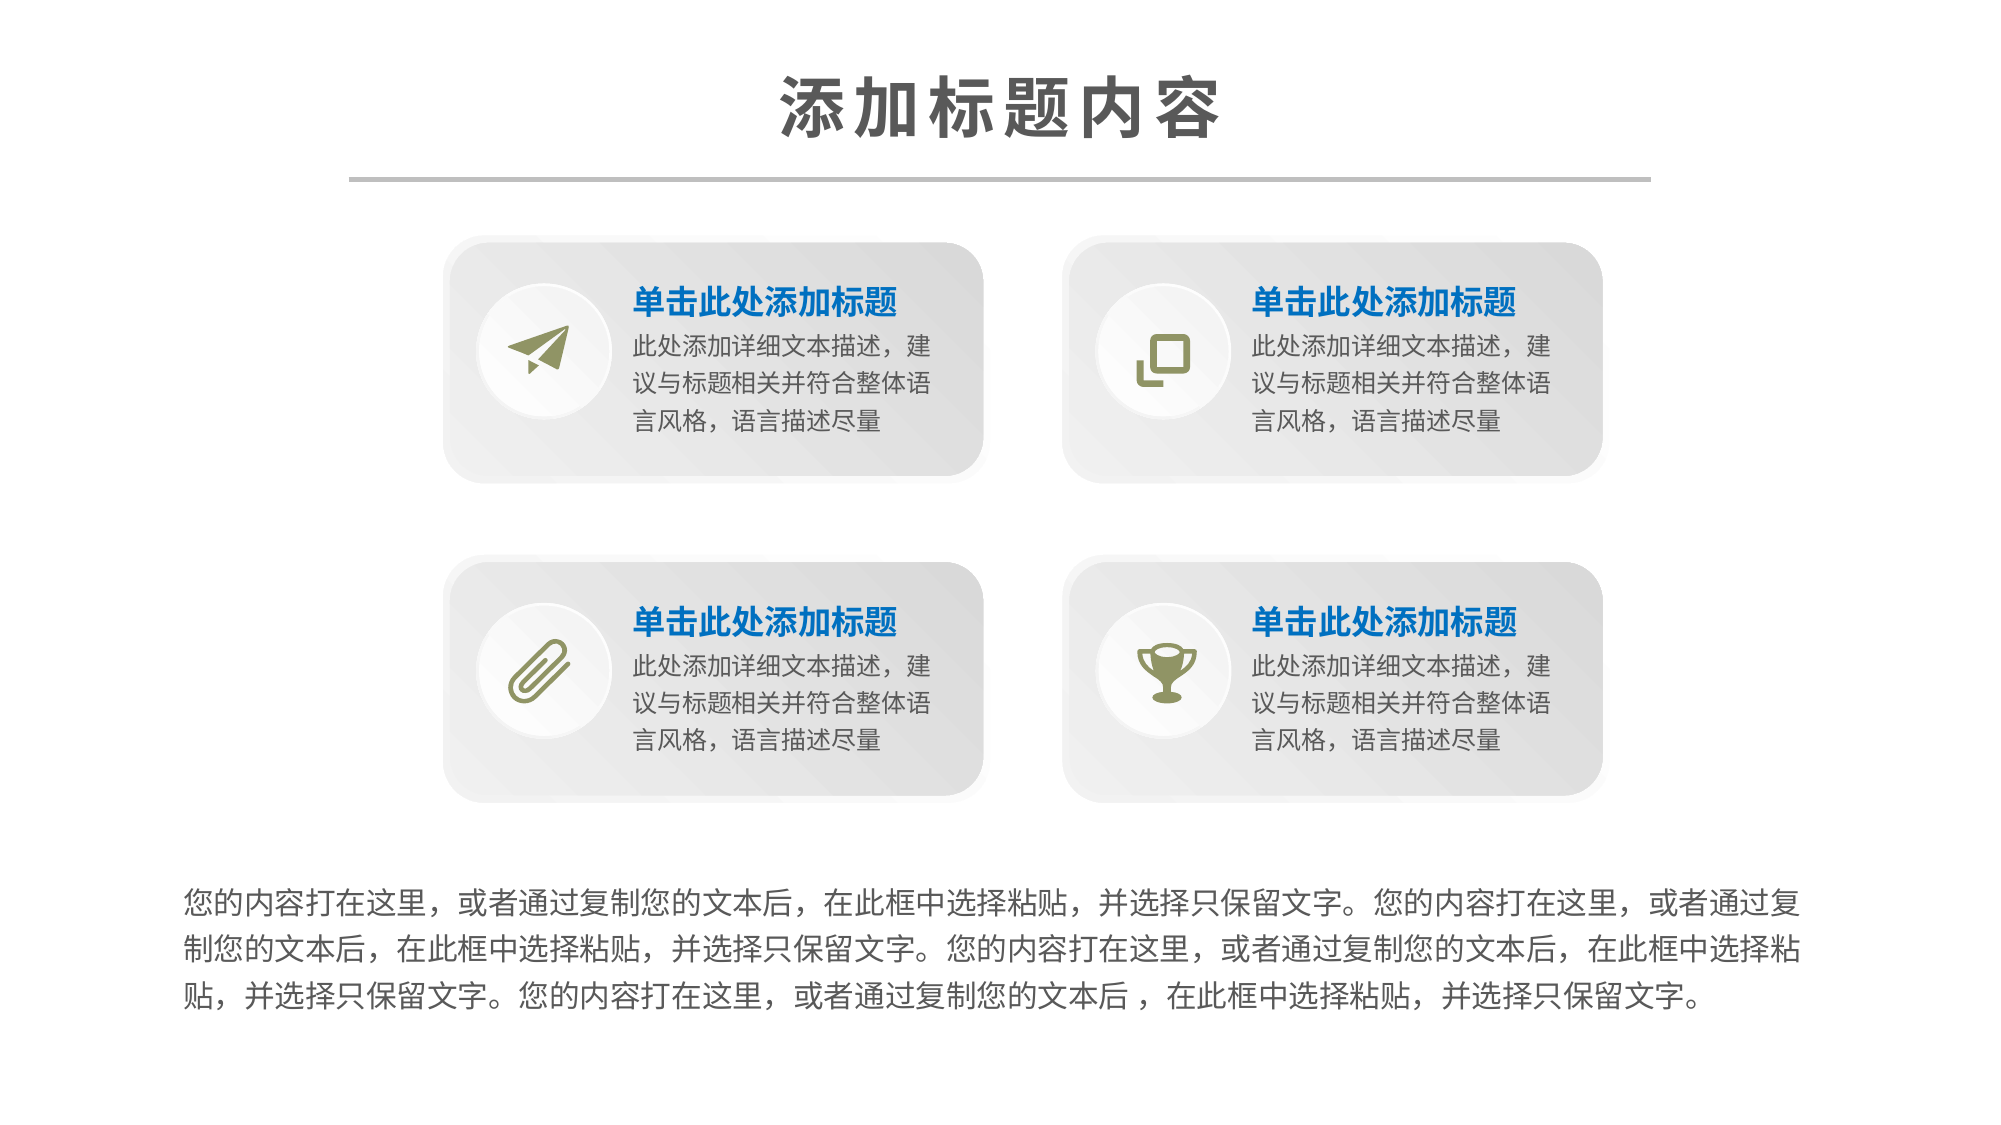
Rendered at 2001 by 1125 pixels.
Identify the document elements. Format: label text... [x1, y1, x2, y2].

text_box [476, 283, 612, 420]
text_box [1095, 283, 1232, 420]
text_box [443, 554, 991, 803]
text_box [632, 283, 951, 459]
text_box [1095, 602, 1232, 739]
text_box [1251, 283, 1571, 459]
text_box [632, 602, 951, 778]
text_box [1251, 602, 1571, 778]
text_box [1062, 554, 1610, 803]
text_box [476, 602, 612, 739]
text_box 您的内容打在这里，或者通过复制您的文本后，在此框中选择粘贴，并选择只保留文字。您的内容打在这里，或者通过复制您的文本后，在此框中选择粘贴，并选择只保留文字。您的内容打在这里，或者通过复制您的文本后，在此框中选择粘贴，并选择只保留文字。您的内容打在这里，或者通过复制您的文本后 ，在此框中选择粘贴，并选择只保留文字。 [168, 866, 1832, 1021]
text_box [443, 235, 991, 484]
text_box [1062, 235, 1610, 484]
